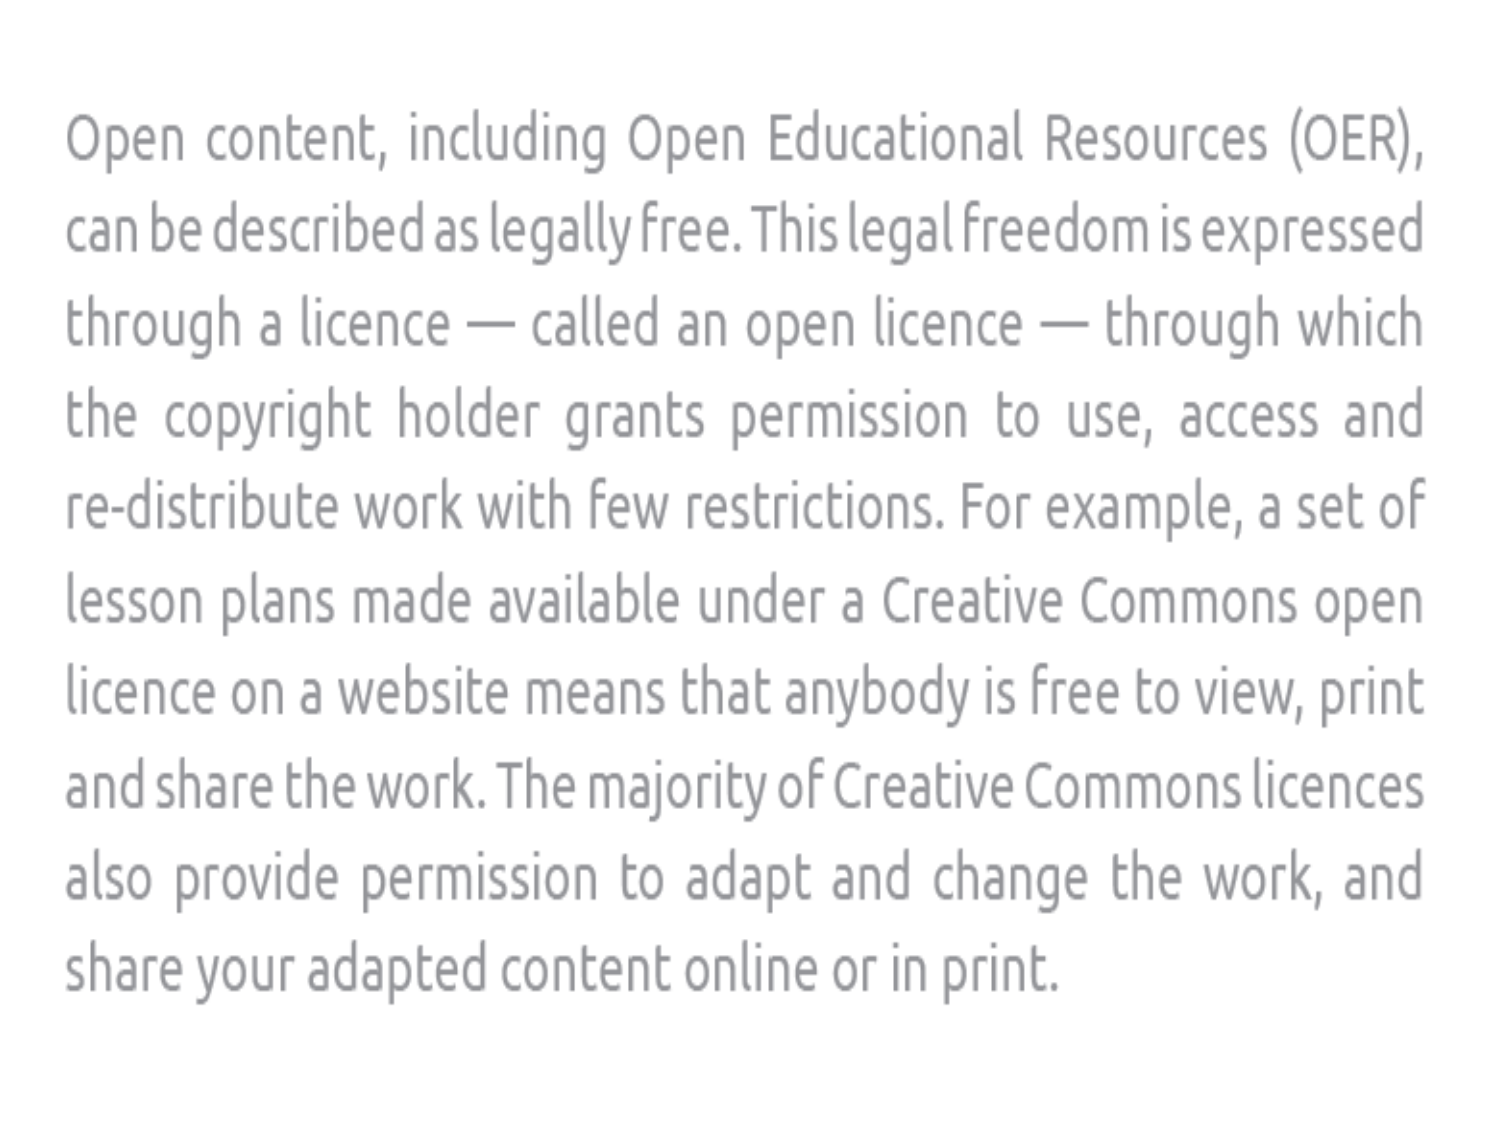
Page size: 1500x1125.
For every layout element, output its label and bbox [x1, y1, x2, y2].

picture [35, 77, 1465, 1047]
